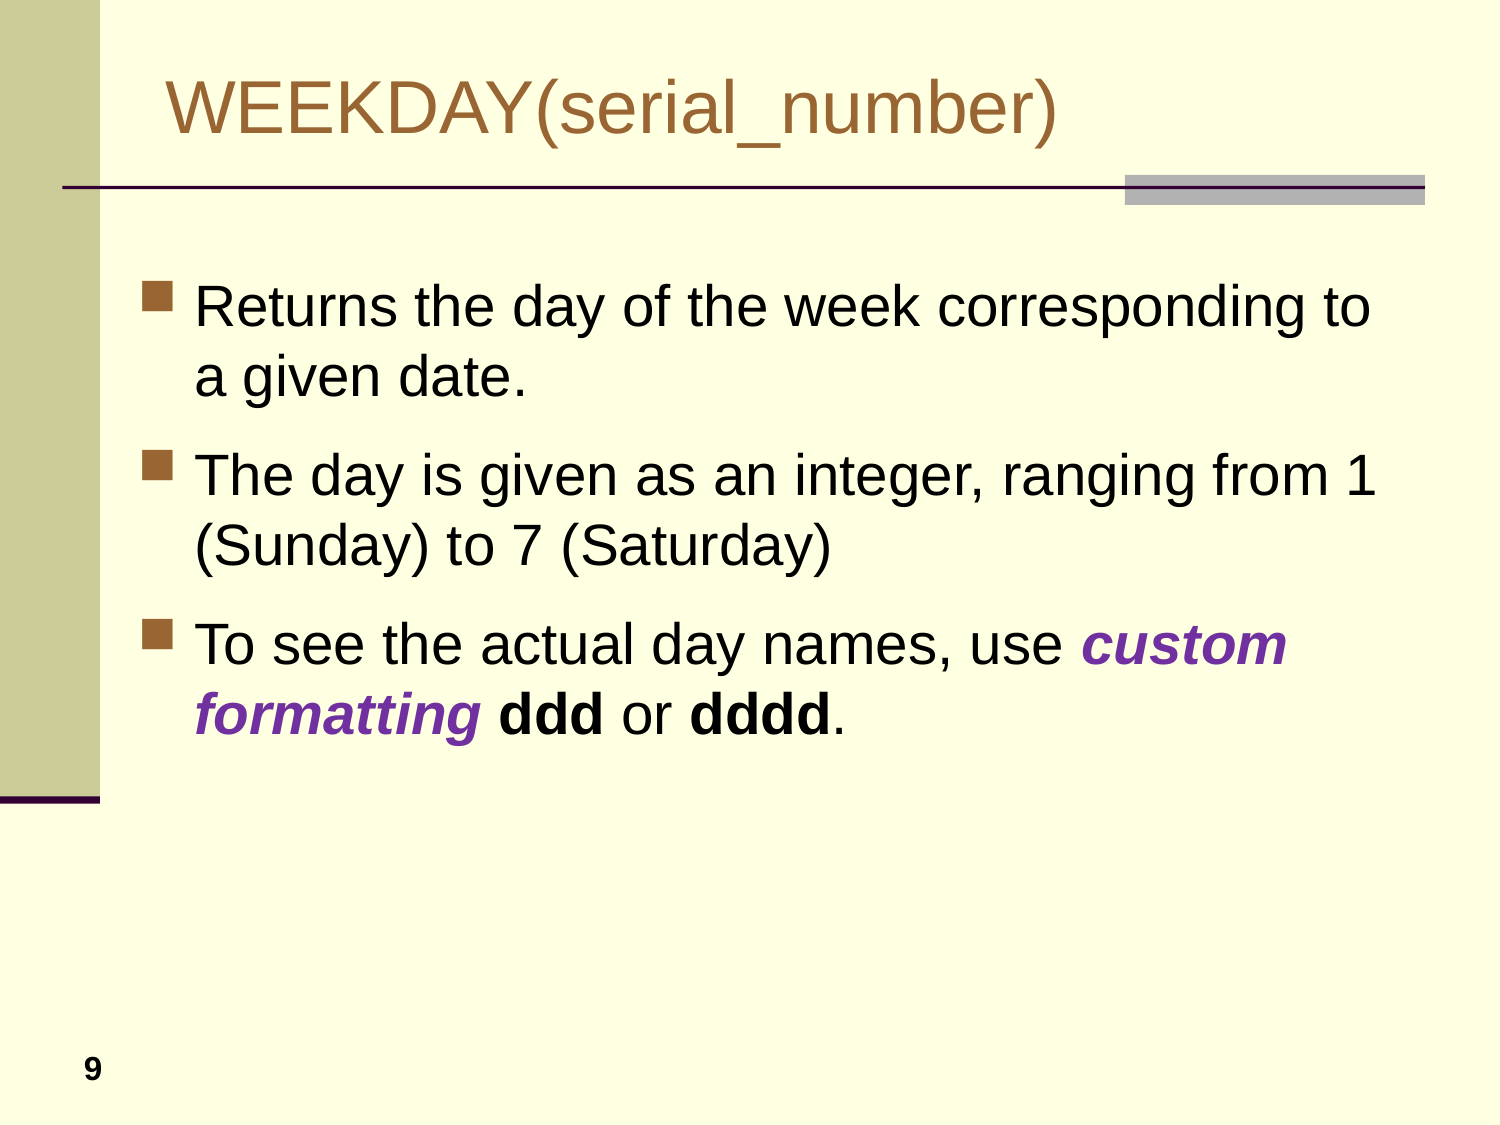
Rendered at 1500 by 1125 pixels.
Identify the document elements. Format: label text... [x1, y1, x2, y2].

slide_number 9 [31, 1039, 118, 1090]
title WEEKDAY(serial_number) [149, 45, 1426, 163]
list Returns the day of the week corresponding to a given date. The day is given as an integer, ranging from 1 (Sunday) to 7 (Saturday) To see the actual day names, use custom formatting ddd or dddd. [122, 260, 1399, 1040]
